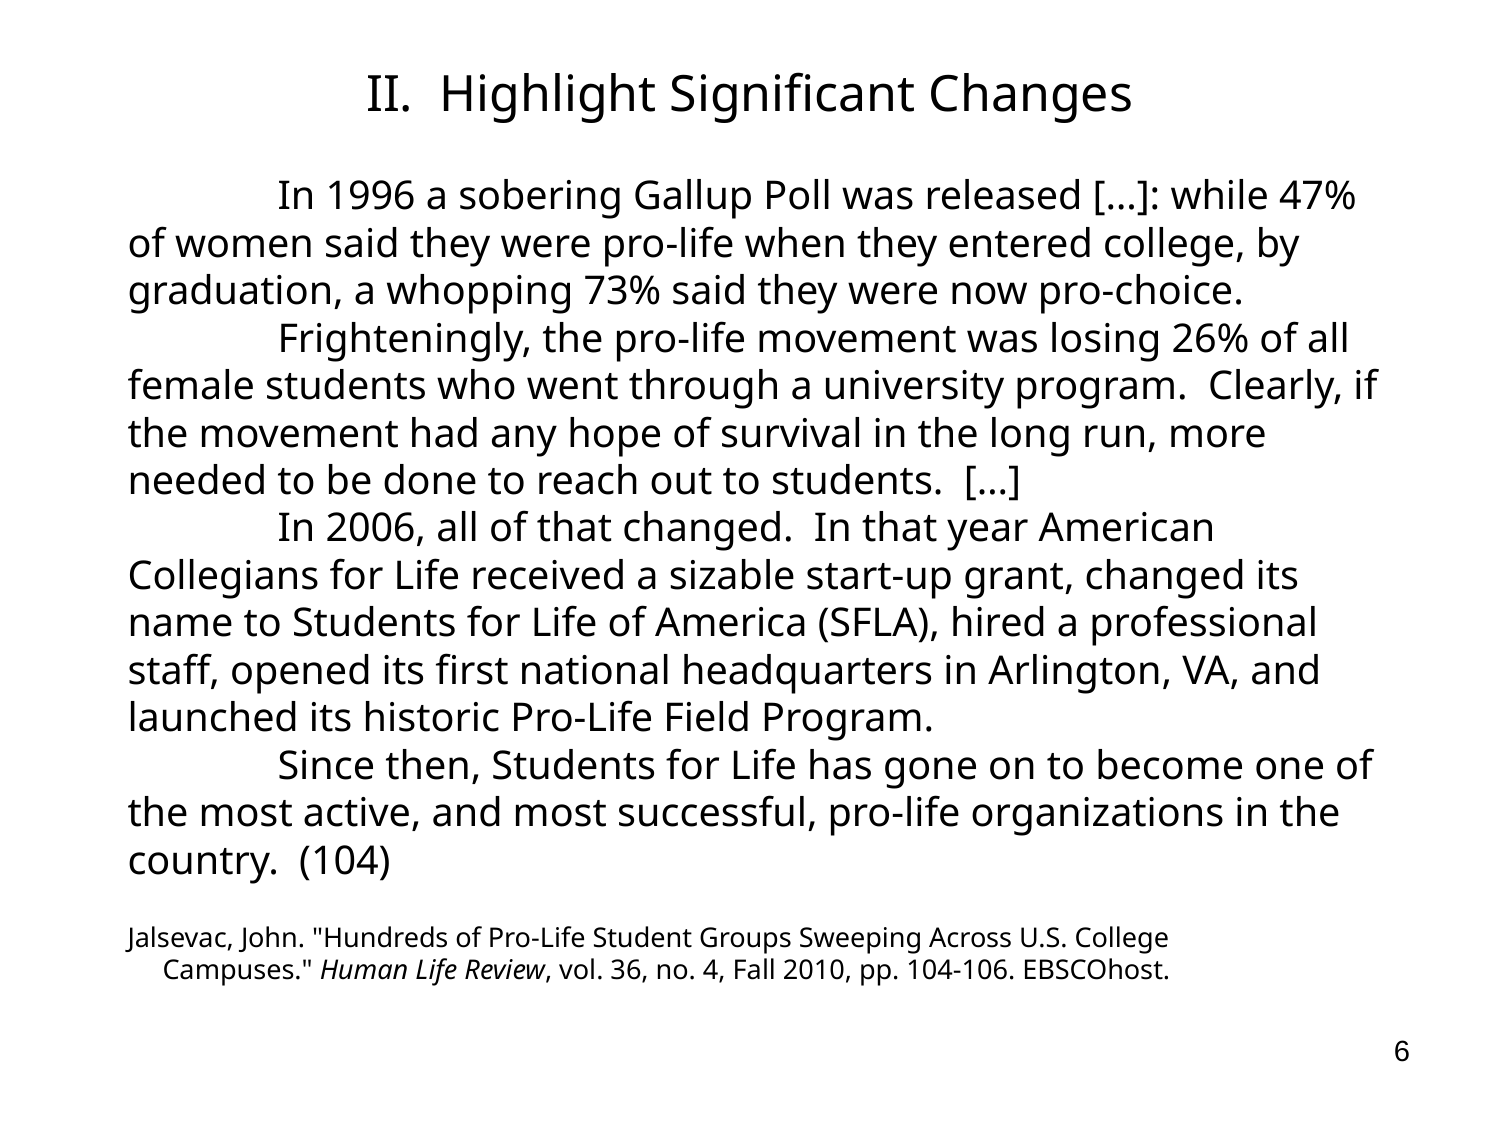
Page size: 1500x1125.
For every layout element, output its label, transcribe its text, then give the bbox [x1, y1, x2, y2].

list In 1996 a sobering Gallup Poll was released […]: while 47% of women said they were pro-life when they entered college, by graduation, a whopping 73% said they were now pro-choice. Frighteningly, the pro-life movement was losing 26% of all female students who went through a university program. Clearly, if the movement had any hope of survival in the long run, more needed to be done to reach out to students. […] In 2006, all of that changed. In that year American Collegians for Life received a sizable start-up grant, changed its name to Students for Life of America (SFLA), hired a professional staff, opened its first national headquarters in Arlington, VA, and launched its historic Pro-Life Field Program. Since then, Students for Life has gone on to become one of the most active, and most successful, pro-life organizations in the country. (104) Jalsevac, John. "Hundreds of Pro-Life Student Groups Sweeping Across U.S. College Campuses." Human Life Review, vol. 36, no. 4, Fall 2010, pp. 104-106. EBSCOhost. [112, 162, 1401, 1026]
slide_number 6 [1074, 1024, 1426, 1103]
title II. Highlight Significant Changes [74, 44, 1426, 138]
